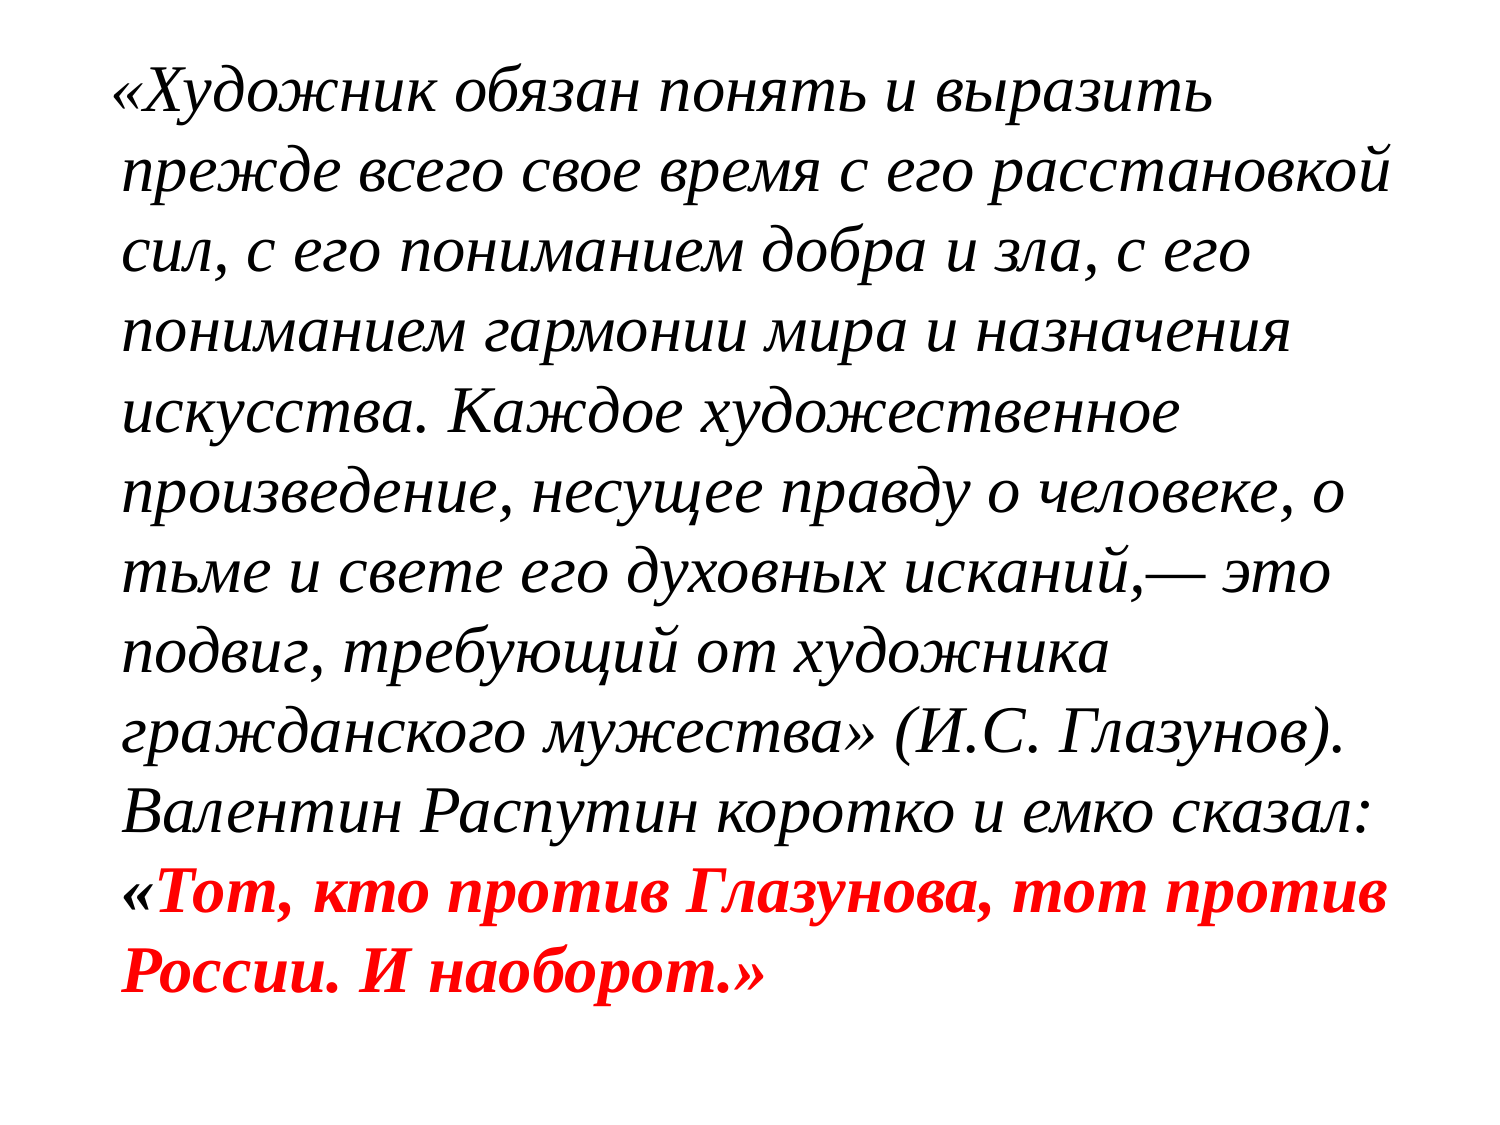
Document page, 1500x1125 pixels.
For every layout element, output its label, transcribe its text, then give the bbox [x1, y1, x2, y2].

list «Художник обязан понять и выразить прежде всего свое время с его расстановкой сил, с его пониманием добра и зла, с его пониманием гармонии мира и назначения искусства. Каждое художественное произведение, несущее правду о человеке, о тьме и свете его духовных исканий,— это подвиг, требующий от художника гражданского мужества» (И.С. Глазунов). Валентин Распутин коротко и емко сказал: «Тот, кто против Глазунова, тот против России. И наоборот.» [50, 37, 1450, 1088]
